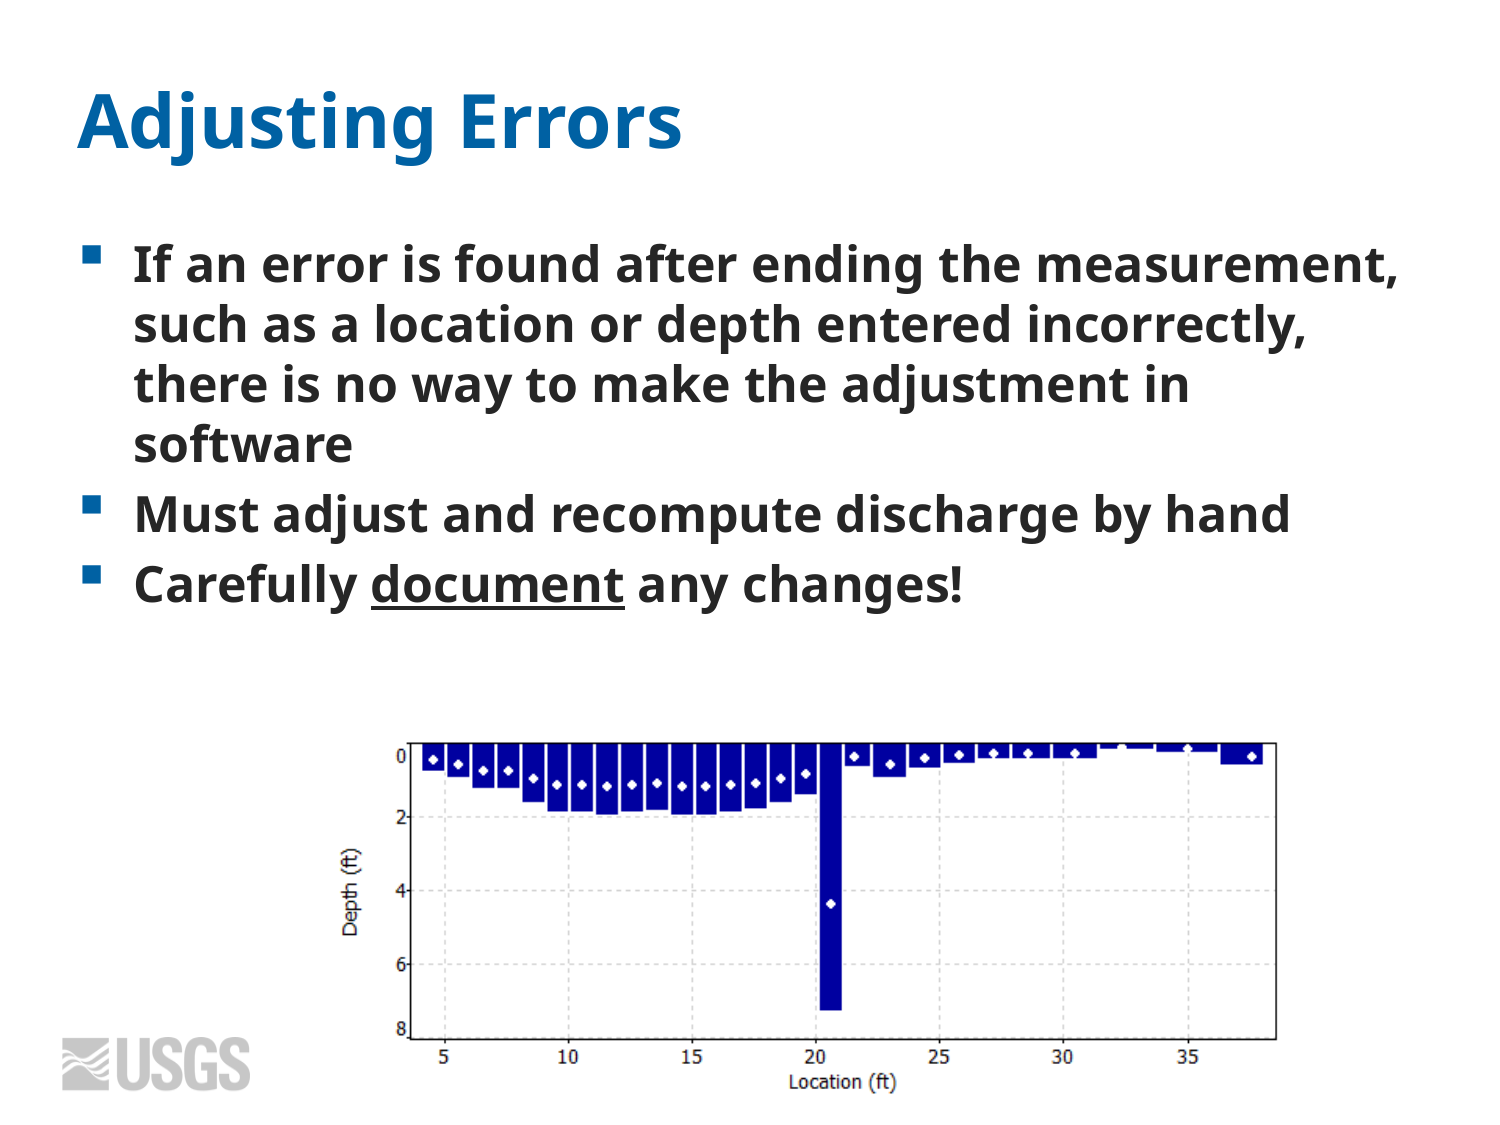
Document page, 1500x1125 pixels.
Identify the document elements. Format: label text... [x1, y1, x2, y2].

picture [324, 724, 1285, 1101]
list If an error is found after ending the measurement, such as a location or depth entered incorrectly, there is no way to make the adjustment in software Must adjust and recompute discharge by hand Carefully document any changes! [62, 224, 1425, 963]
title Adjusting Errors [62, 24, 1425, 213]
